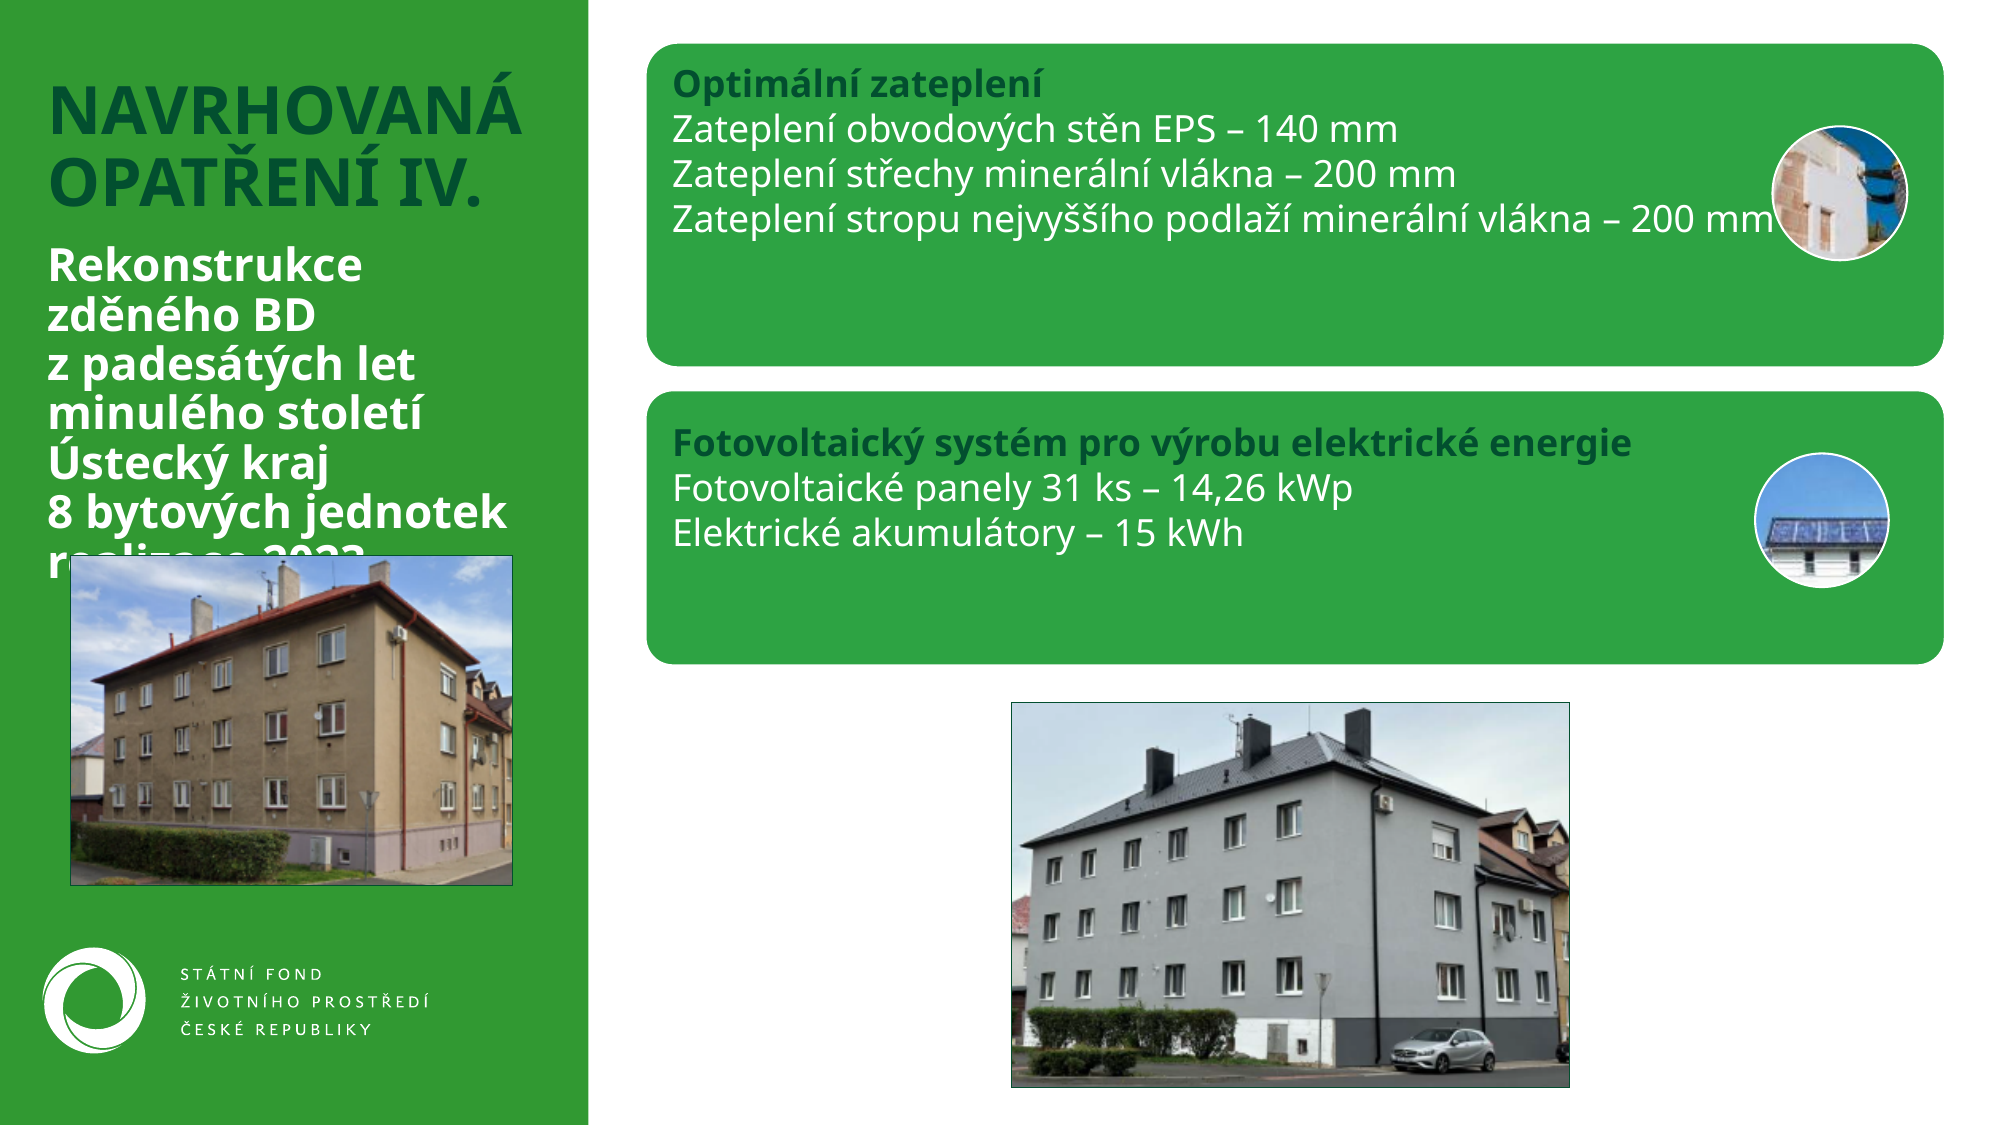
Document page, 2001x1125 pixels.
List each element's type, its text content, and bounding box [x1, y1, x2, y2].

picture [588, 0, 2000, 1125]
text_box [645, 390, 1945, 666]
picture [70, 555, 513, 886]
text_box NAVRHOVANÁ OPATŘENÍ IV. Rekonstrukce zděného BD z padesátých let minulého století Ústecký kraj 8 bytových jednotek realizace 2023 [32, 69, 563, 689]
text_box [645, 42, 1945, 368]
